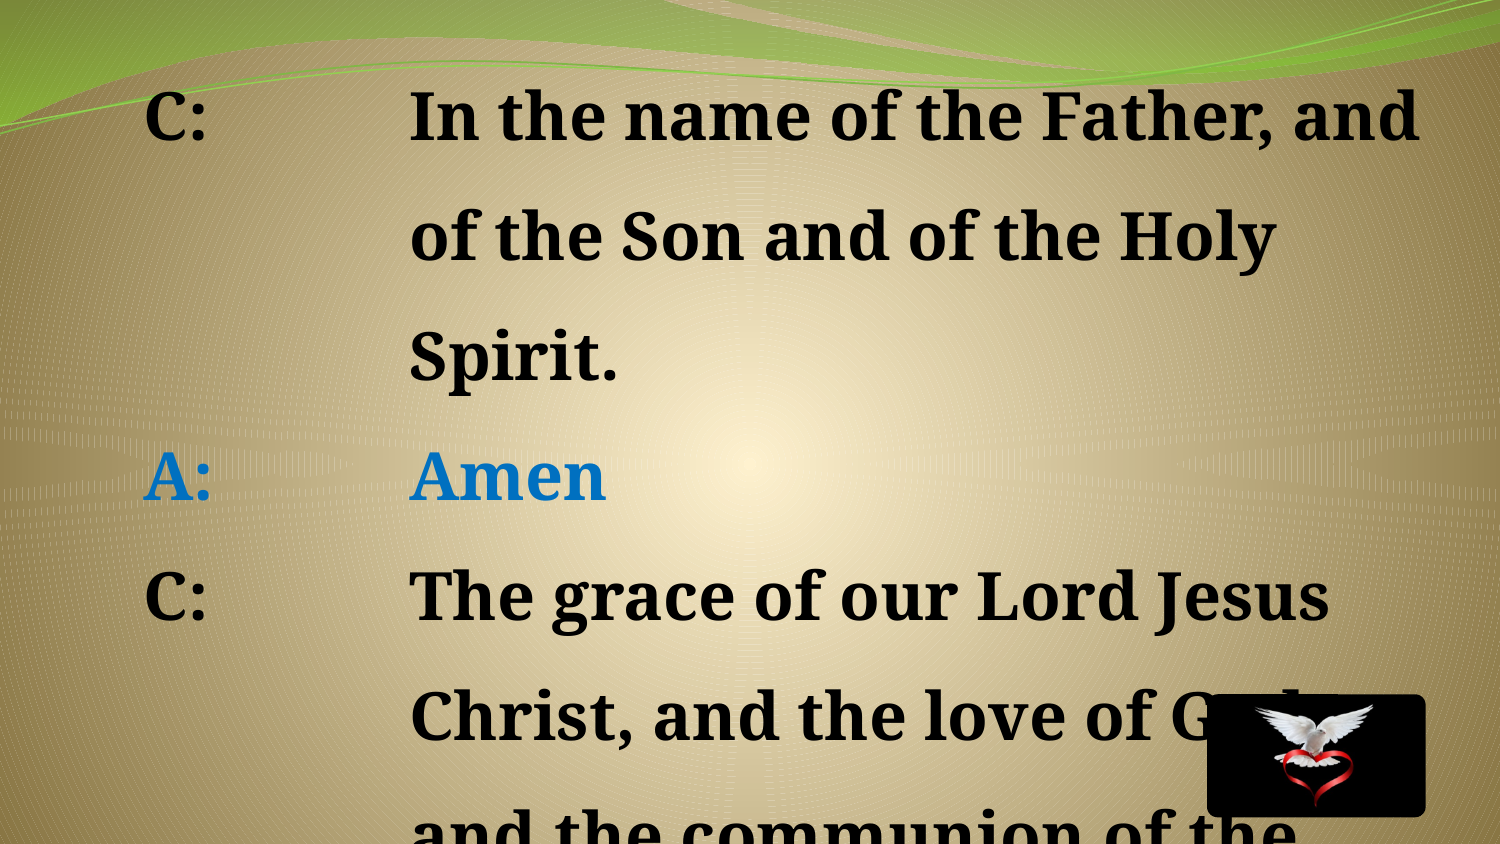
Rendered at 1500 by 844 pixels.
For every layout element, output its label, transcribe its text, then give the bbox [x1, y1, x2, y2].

text_box C: In the name of the Father, and of the Son and of the Holy Spirit. A: Amen C: The grace of our Lord Jesus Christ, and the love of God, and the communion of the Holy Spirit be with you all. A: And with your Spirit [128, 26, 1442, 844]
text_box The Gospel of the Lord. Praise to you, Lord Jesus Christ [1199, 695, 1432, 829]
picture [1206, 693, 1426, 818]
